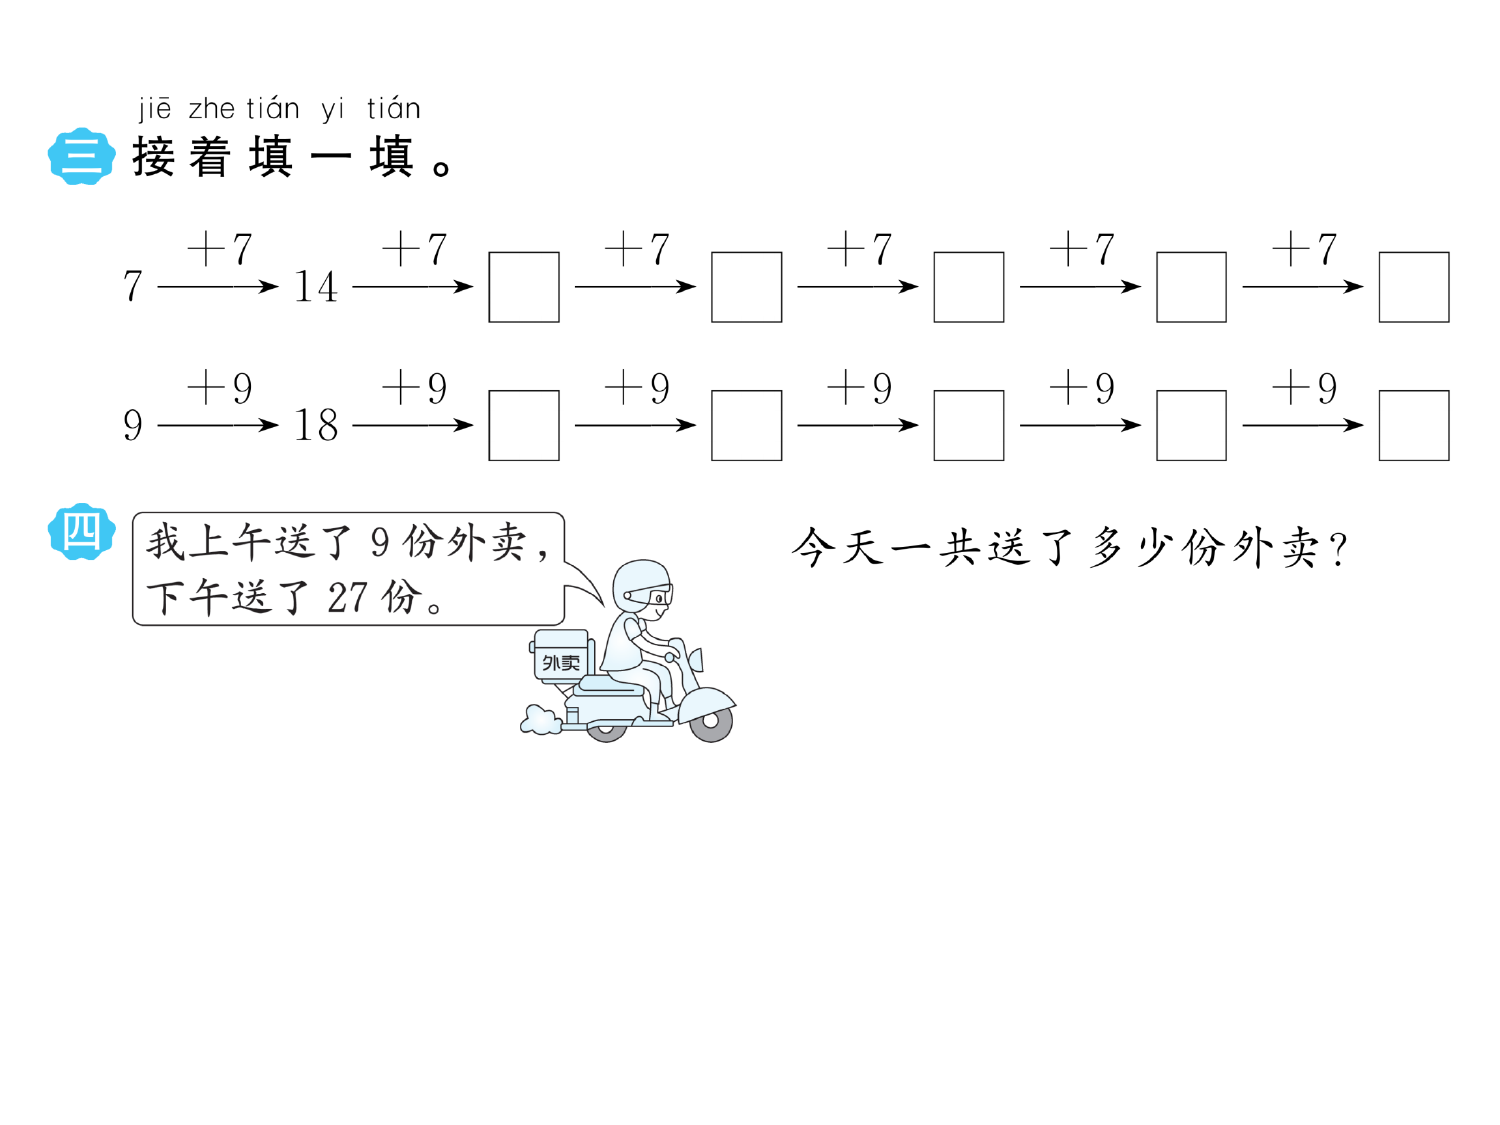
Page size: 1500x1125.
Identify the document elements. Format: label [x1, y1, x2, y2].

picture [41, 89, 1459, 759]
